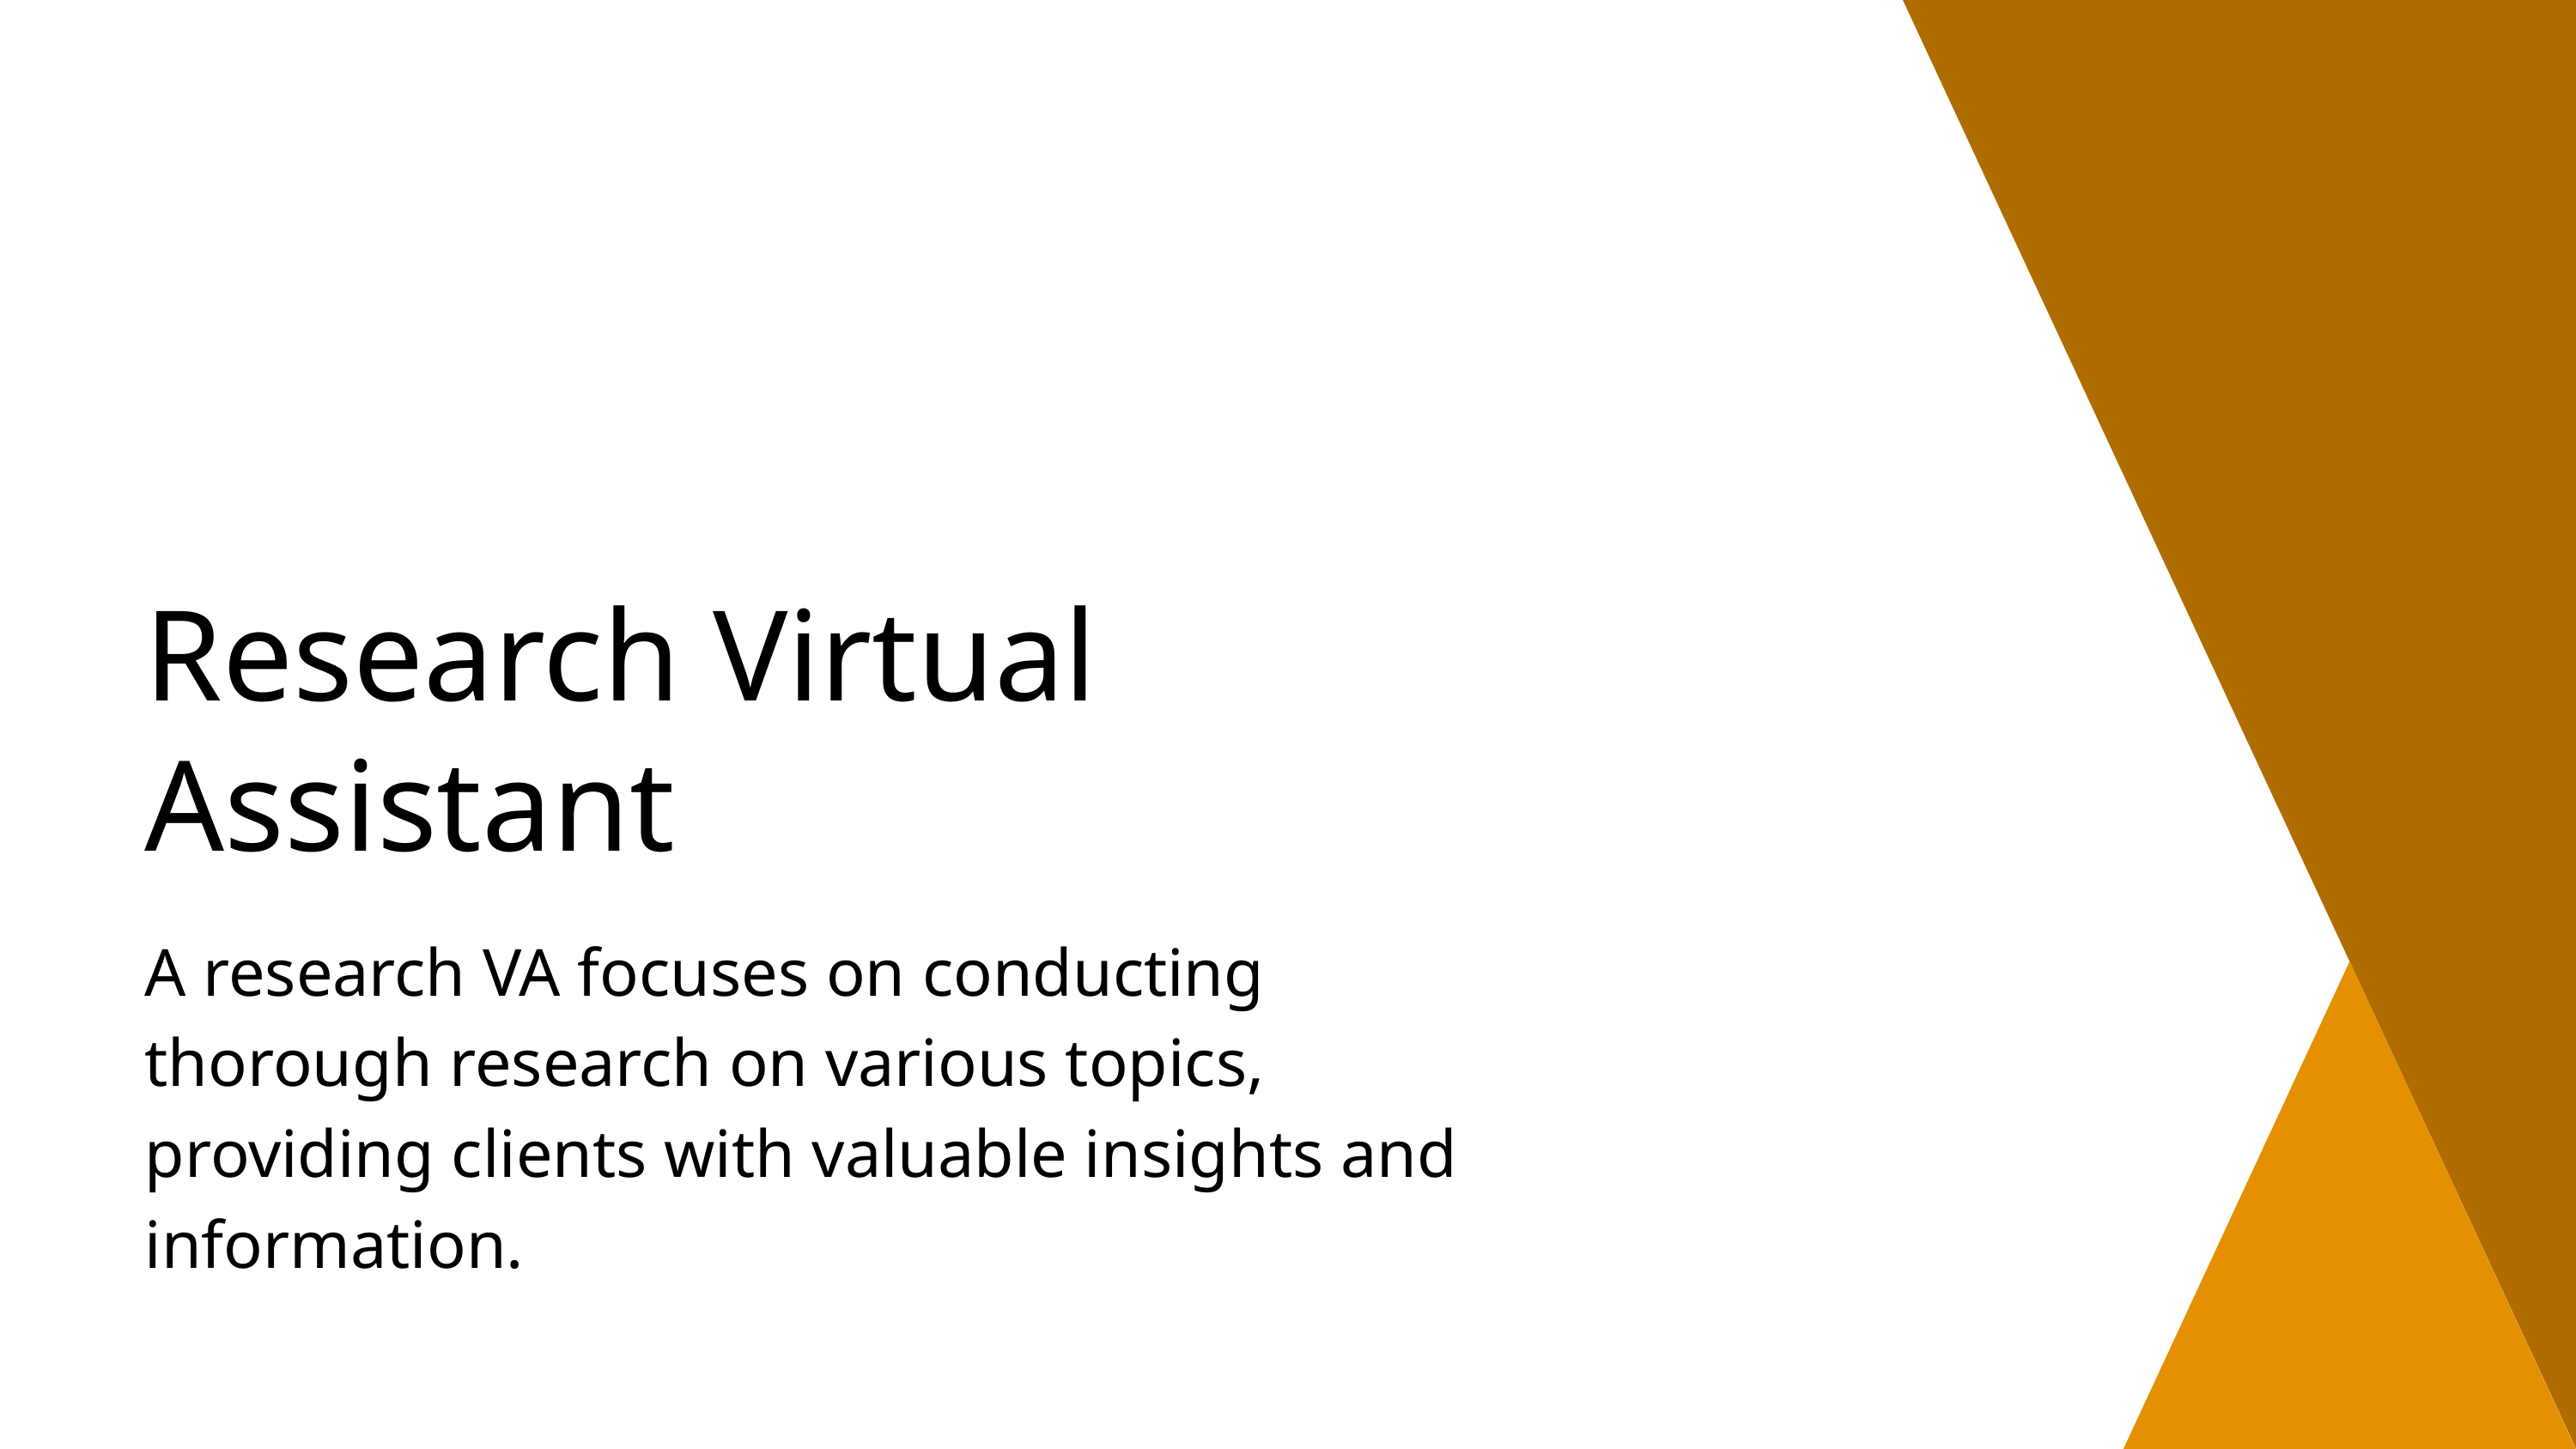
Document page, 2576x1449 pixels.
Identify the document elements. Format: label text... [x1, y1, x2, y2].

text_box Research Virtual Assistant [144, 575, 1539, 876]
text_box A research VA focuses on conducting thorough research on various topics, providing clients with valuable insights and information. [144, 918, 1539, 1372]
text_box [1902, 0, 2576, 1449]
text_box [2113, 961, 2576, 1449]
